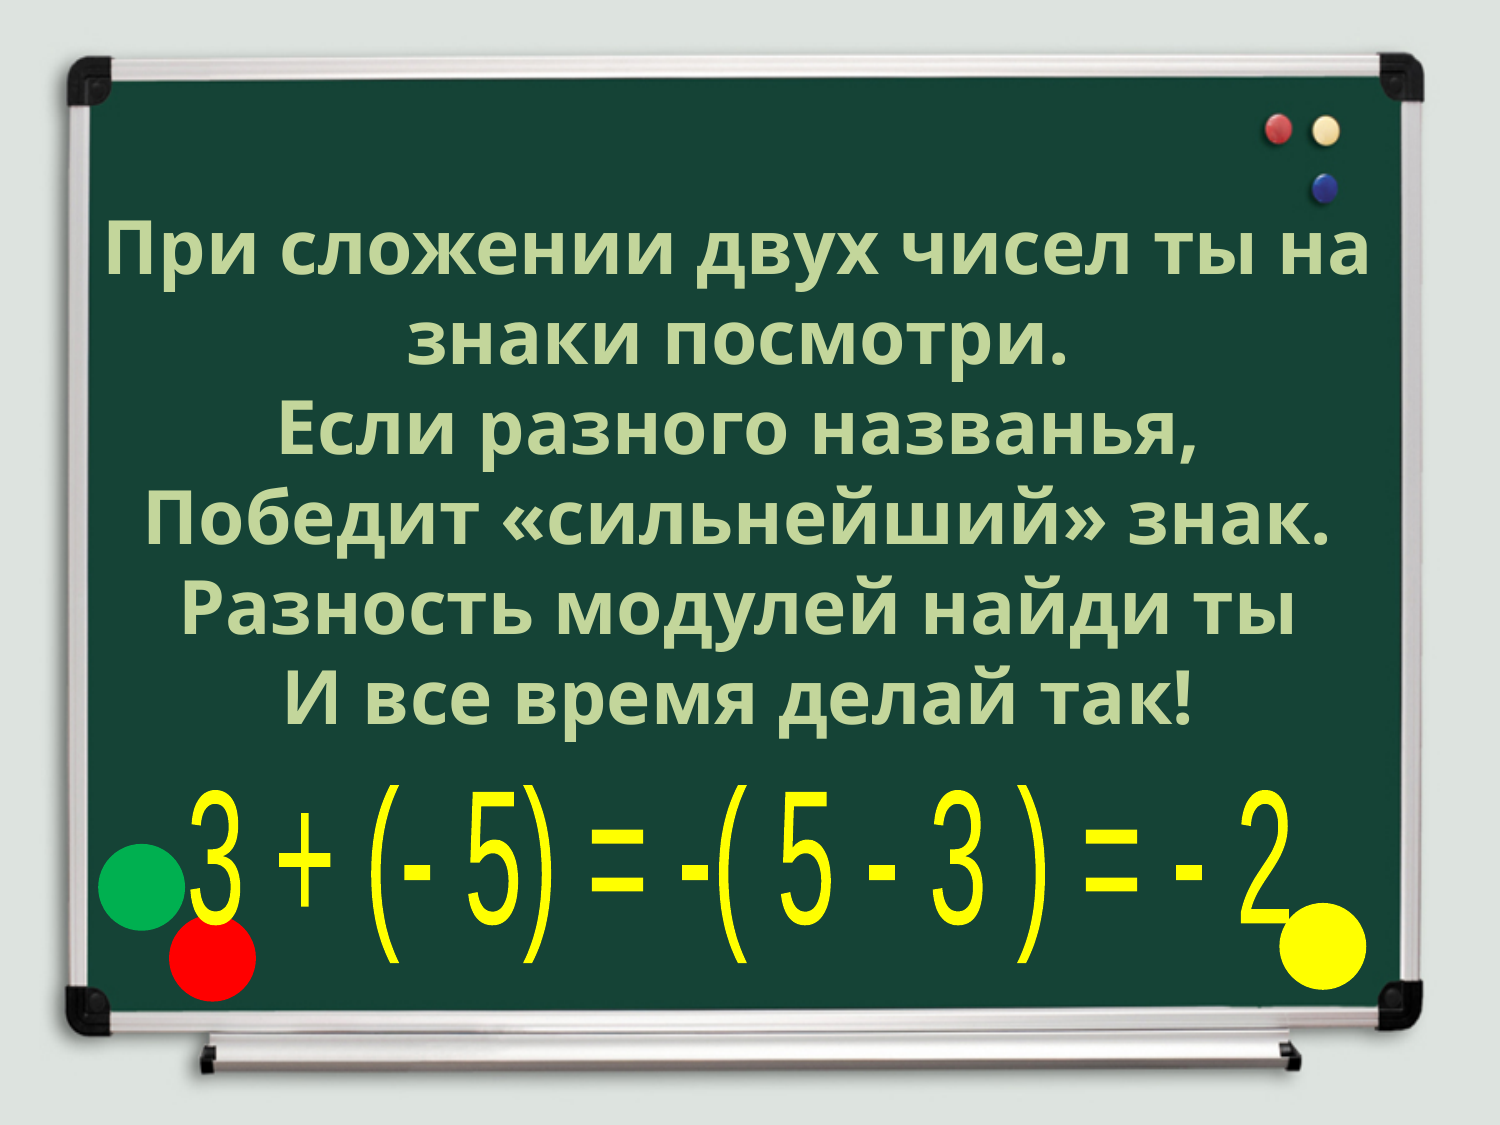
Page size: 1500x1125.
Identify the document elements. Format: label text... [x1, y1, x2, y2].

picture [0, 0, 1500, 1125]
text_box При сложении двух чисел ты на знаки посмотри. Если разного названья, Победит «сильнейший» знак. Разность модулей найди ты И все время делай так! [41, 101, 1436, 747]
